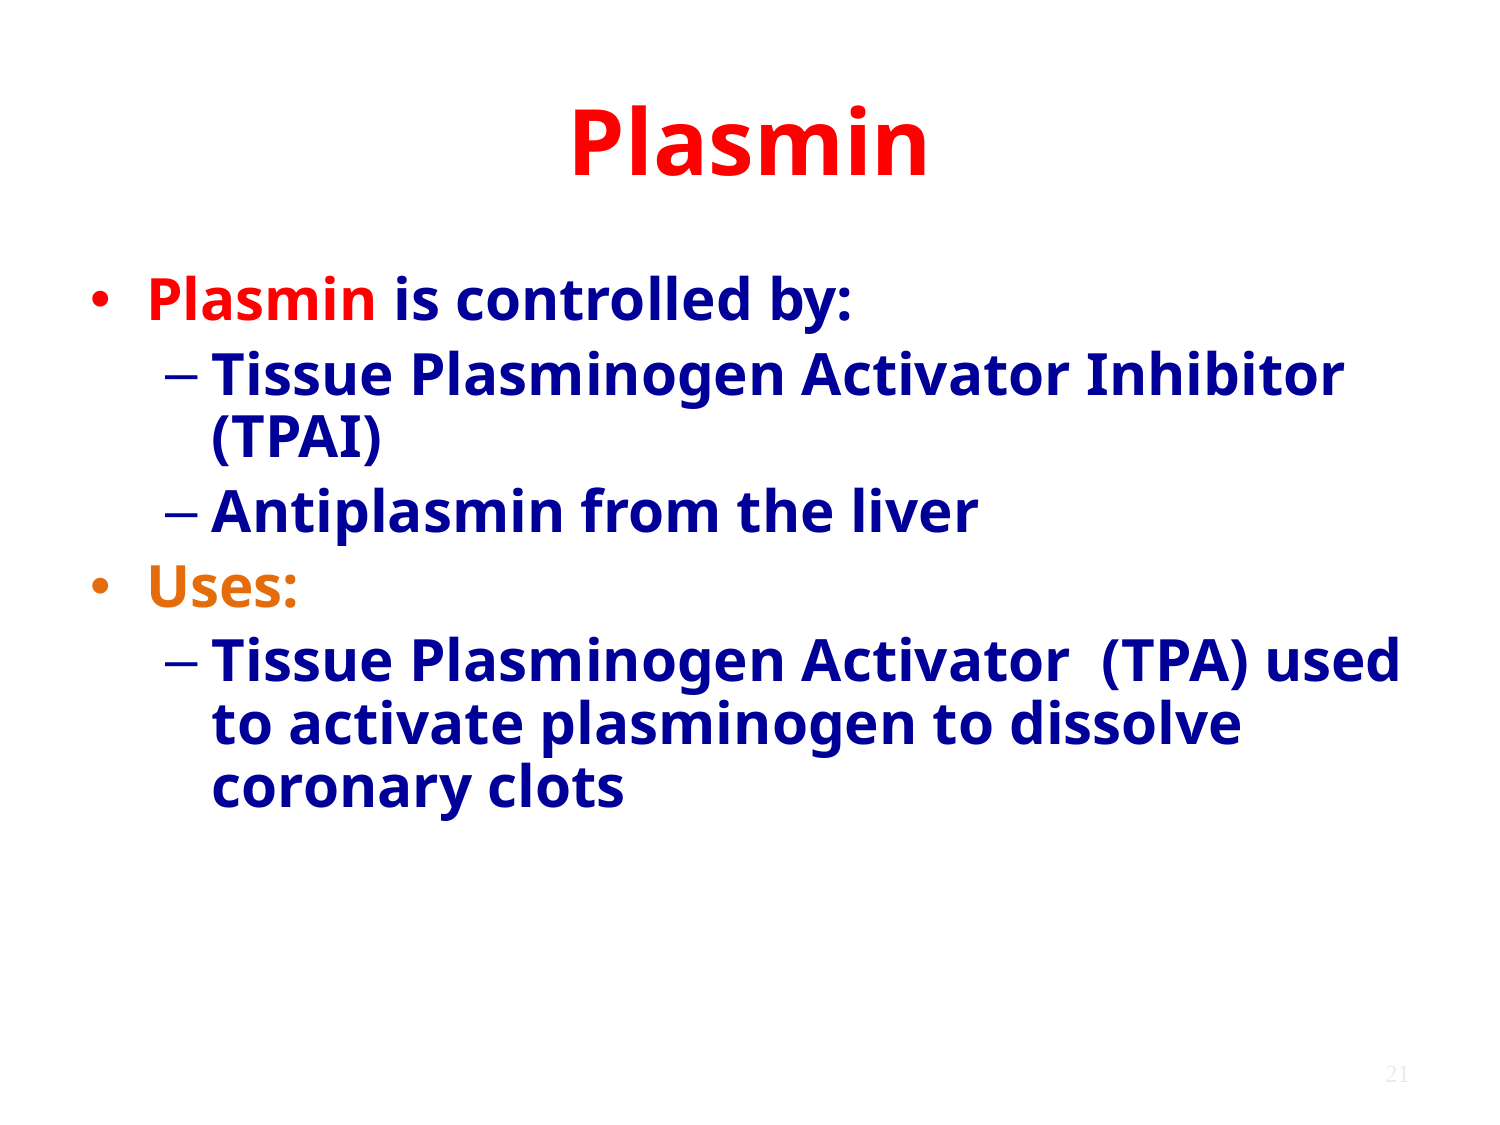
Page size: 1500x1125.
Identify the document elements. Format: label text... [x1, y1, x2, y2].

slide_number 21 [1074, 1042, 1425, 1103]
title Plasmin [75, 45, 1425, 233]
list Plasmin is controlled by: Tissue Plasminogen Activator Inhibitor (TPAI) Antiplasmin from the liver Uses: Tissue Plasminogen Activator (TPA) used to activate plasminogen to dissolve coronary clots [75, 262, 1425, 1005]
